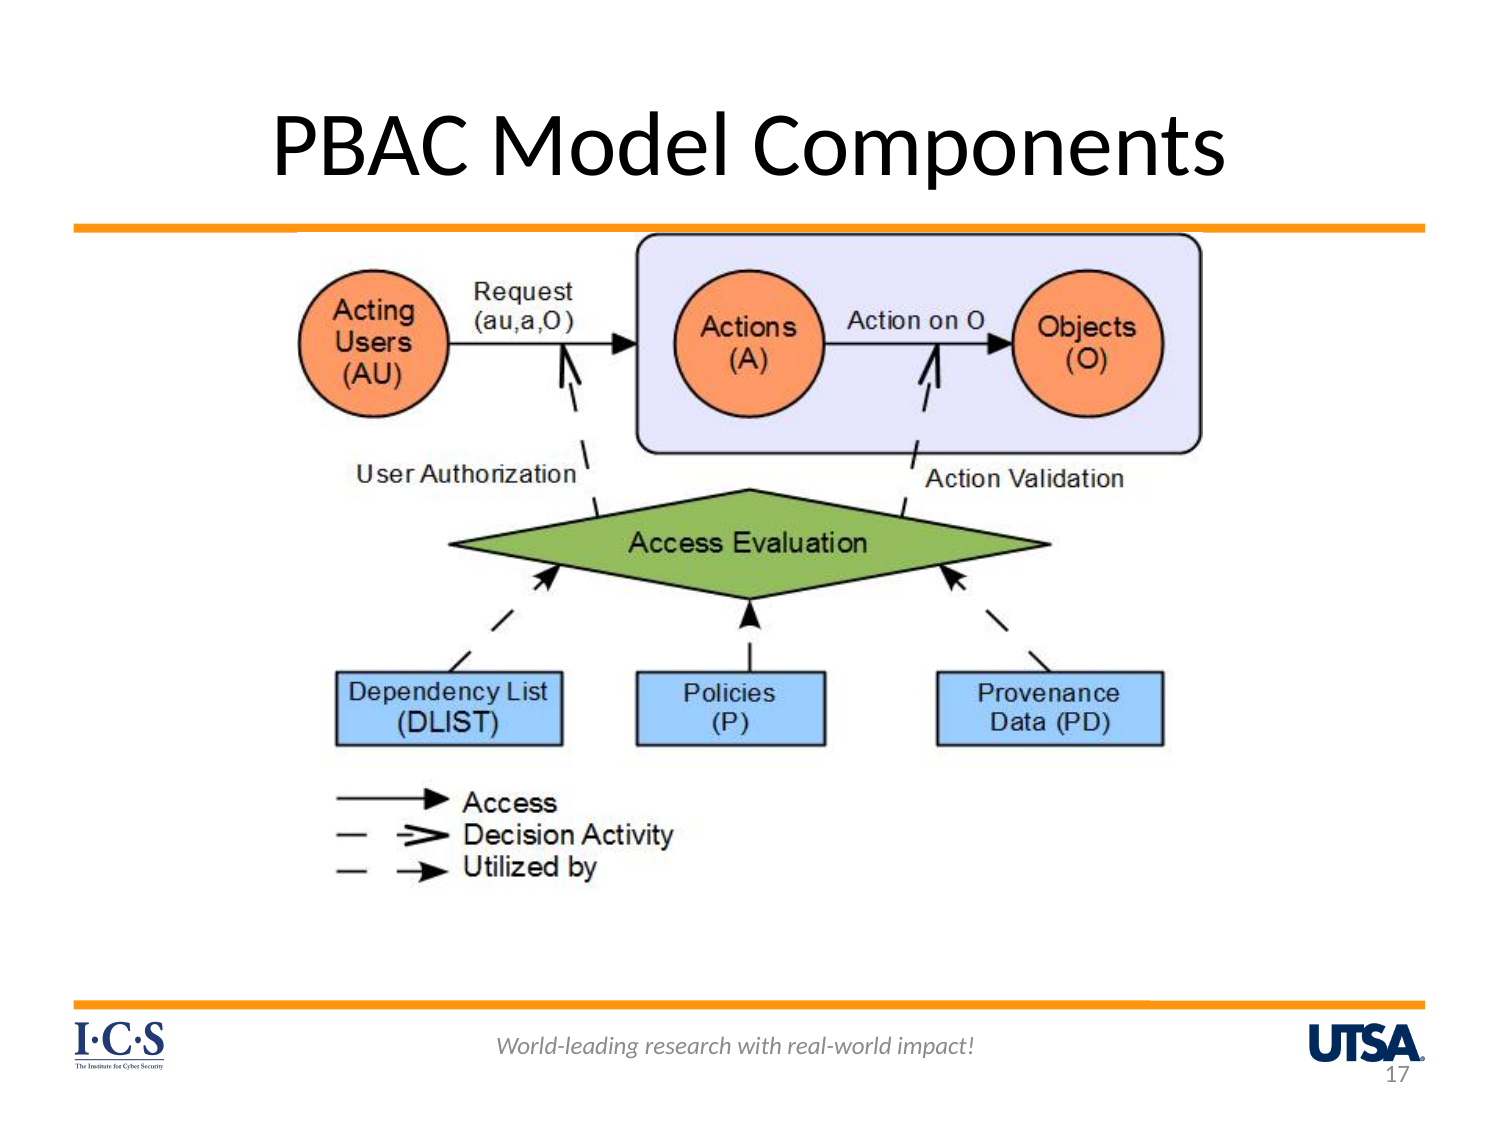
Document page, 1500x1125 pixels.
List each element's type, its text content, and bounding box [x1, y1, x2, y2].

slide_number 17 [1074, 1042, 1425, 1103]
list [297, 232, 1203, 892]
title PBAC Model Components [75, 45, 1425, 233]
picture [1309, 1023, 1425, 1042]
footer World-leading research with real-world impact! [470, 1014, 1014, 1075]
picture [73, 1014, 165, 1071]
